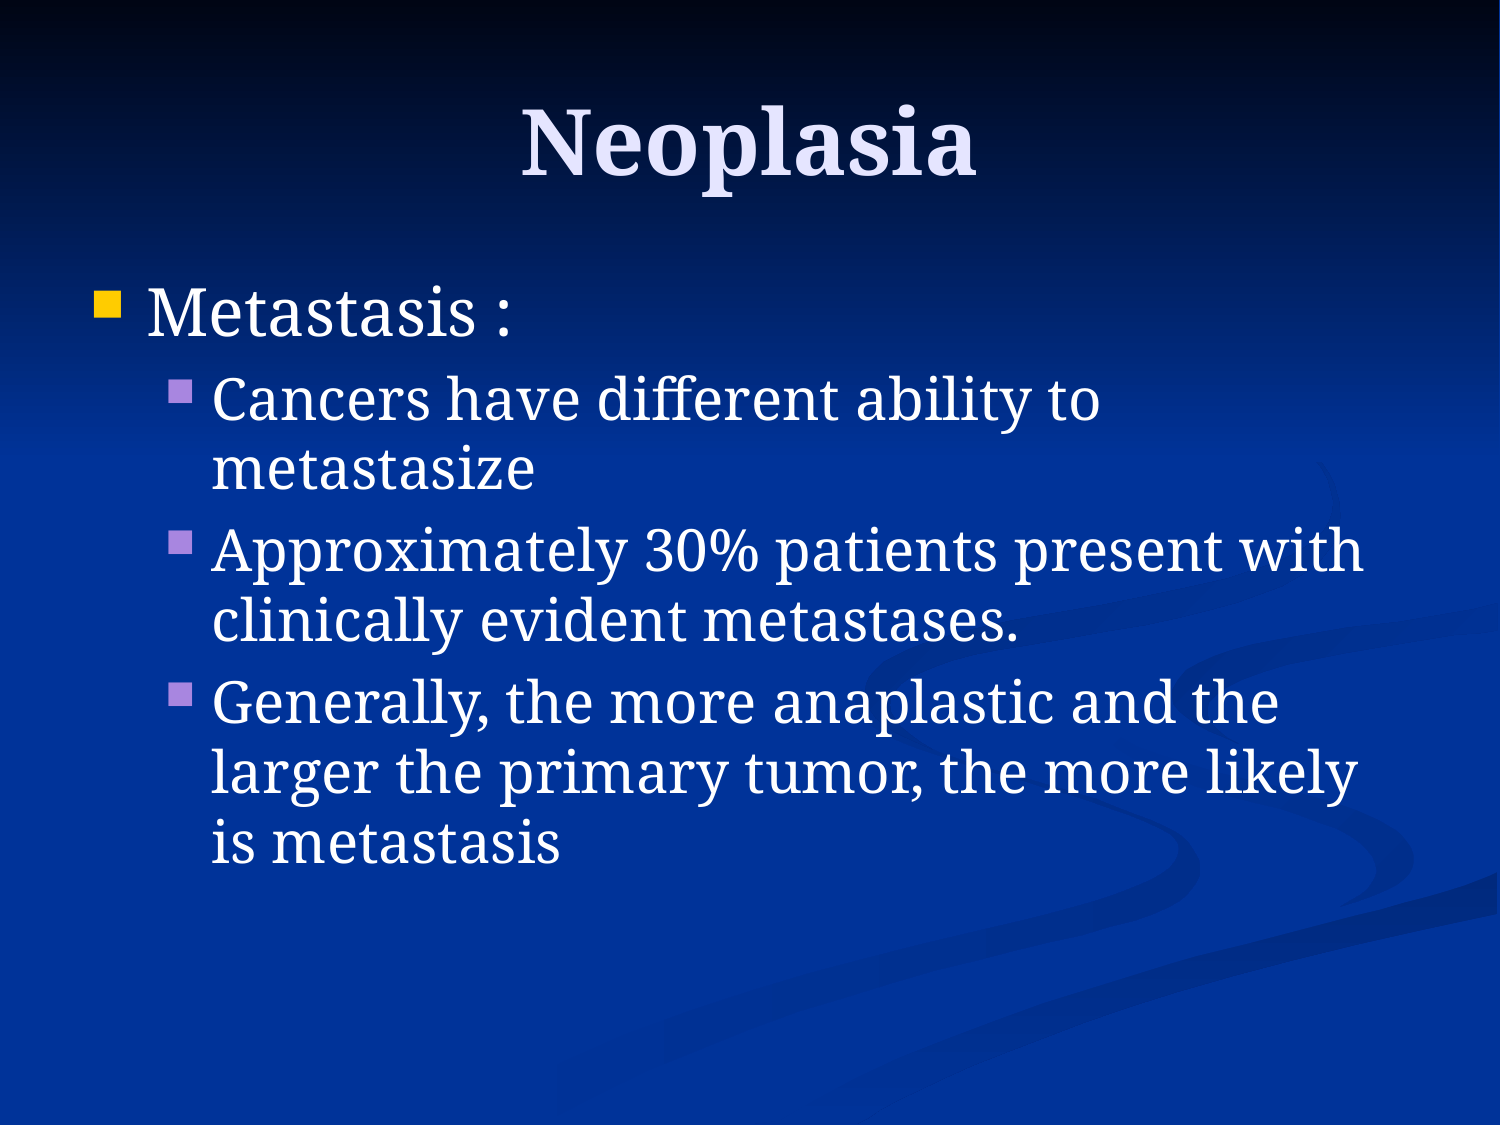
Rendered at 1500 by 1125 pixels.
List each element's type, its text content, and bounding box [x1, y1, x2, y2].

list Metastasis : Cancers have different ability to metastasize Approximately 30% patients present with clinically evident metastases. Generally, the more anaplastic and the larger the primary tumor, the more likely is metastasis [74, 262, 1426, 1006]
title Neoplasia [74, 44, 1426, 233]
